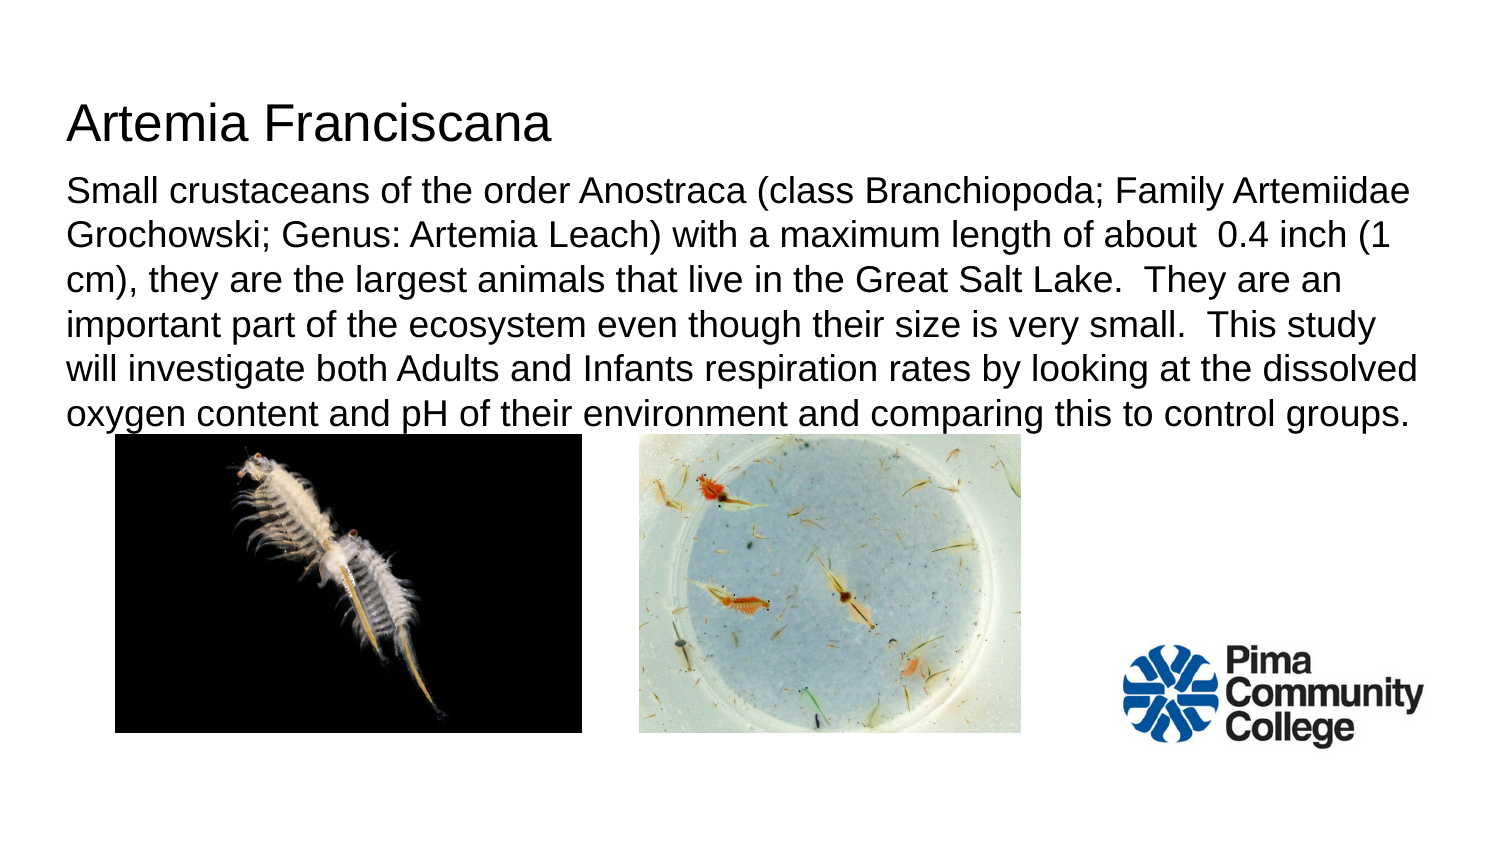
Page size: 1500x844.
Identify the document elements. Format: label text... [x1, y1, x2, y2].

picture [115, 434, 582, 733]
title Artemia Franciscana [51, 72, 1449, 150]
list Small crustaceans of the order Anostraca (class Branchiopoda; Family Artemiidae Grochowski; Genus: Artemia Leach) with a maximum length of about 0.4 inch (1 cm), they are the largest animals that live in the Great Salt Lake. They are an important part of the ecosystem even though their size is very small. This study will investigate both Adults and Infants respiration rates by looking at the dissolved oxygen content and pH of their environment and comparing this to control groups. [51, 150, 1449, 460]
picture [1112, 626, 1435, 812]
picture [638, 434, 1021, 733]
